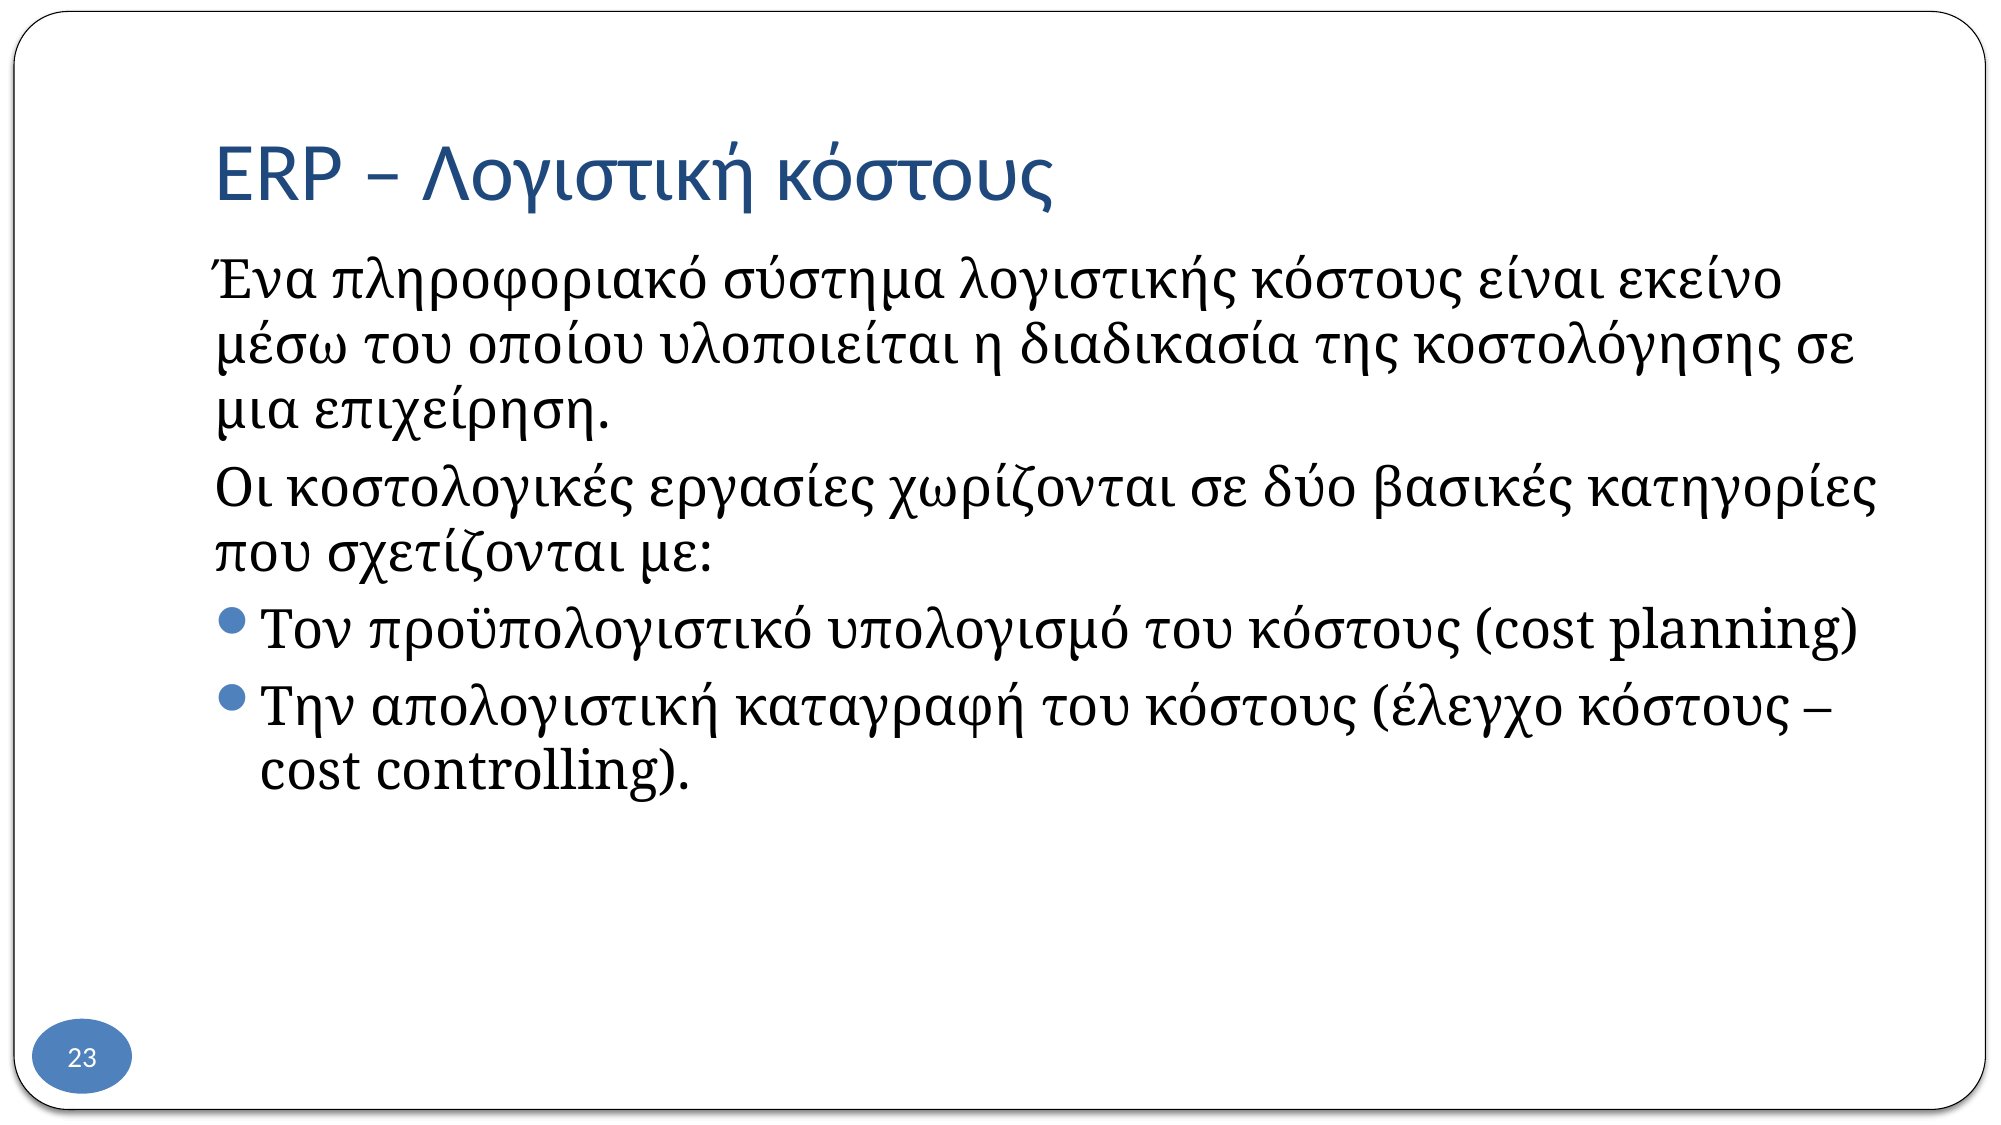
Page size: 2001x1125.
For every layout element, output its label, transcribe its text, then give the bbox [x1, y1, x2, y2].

title ERP – Λογιστική κόστους [200, 45, 1900, 233]
slide_number 23 [32, 1018, 132, 1094]
list Ένα πληροφοριακό σύστημα λογιστικής κόστους είναι εκείνο μέσω του οποίου υλοποιείται η διαδικασία της κοστολόγησης σε μια επιχείρηση. Οι κοστολογικές εργασίες χωρίζονται σε δύο βασικές κατηγορίες που σχετίζονται με: Τον προϋπολογιστικό υπολογισμό του κόστους (cost planning) Την απολογιστική καταγραφή του κόστους (έλεγχο κόστους – cost controlling). [200, 237, 1900, 988]
